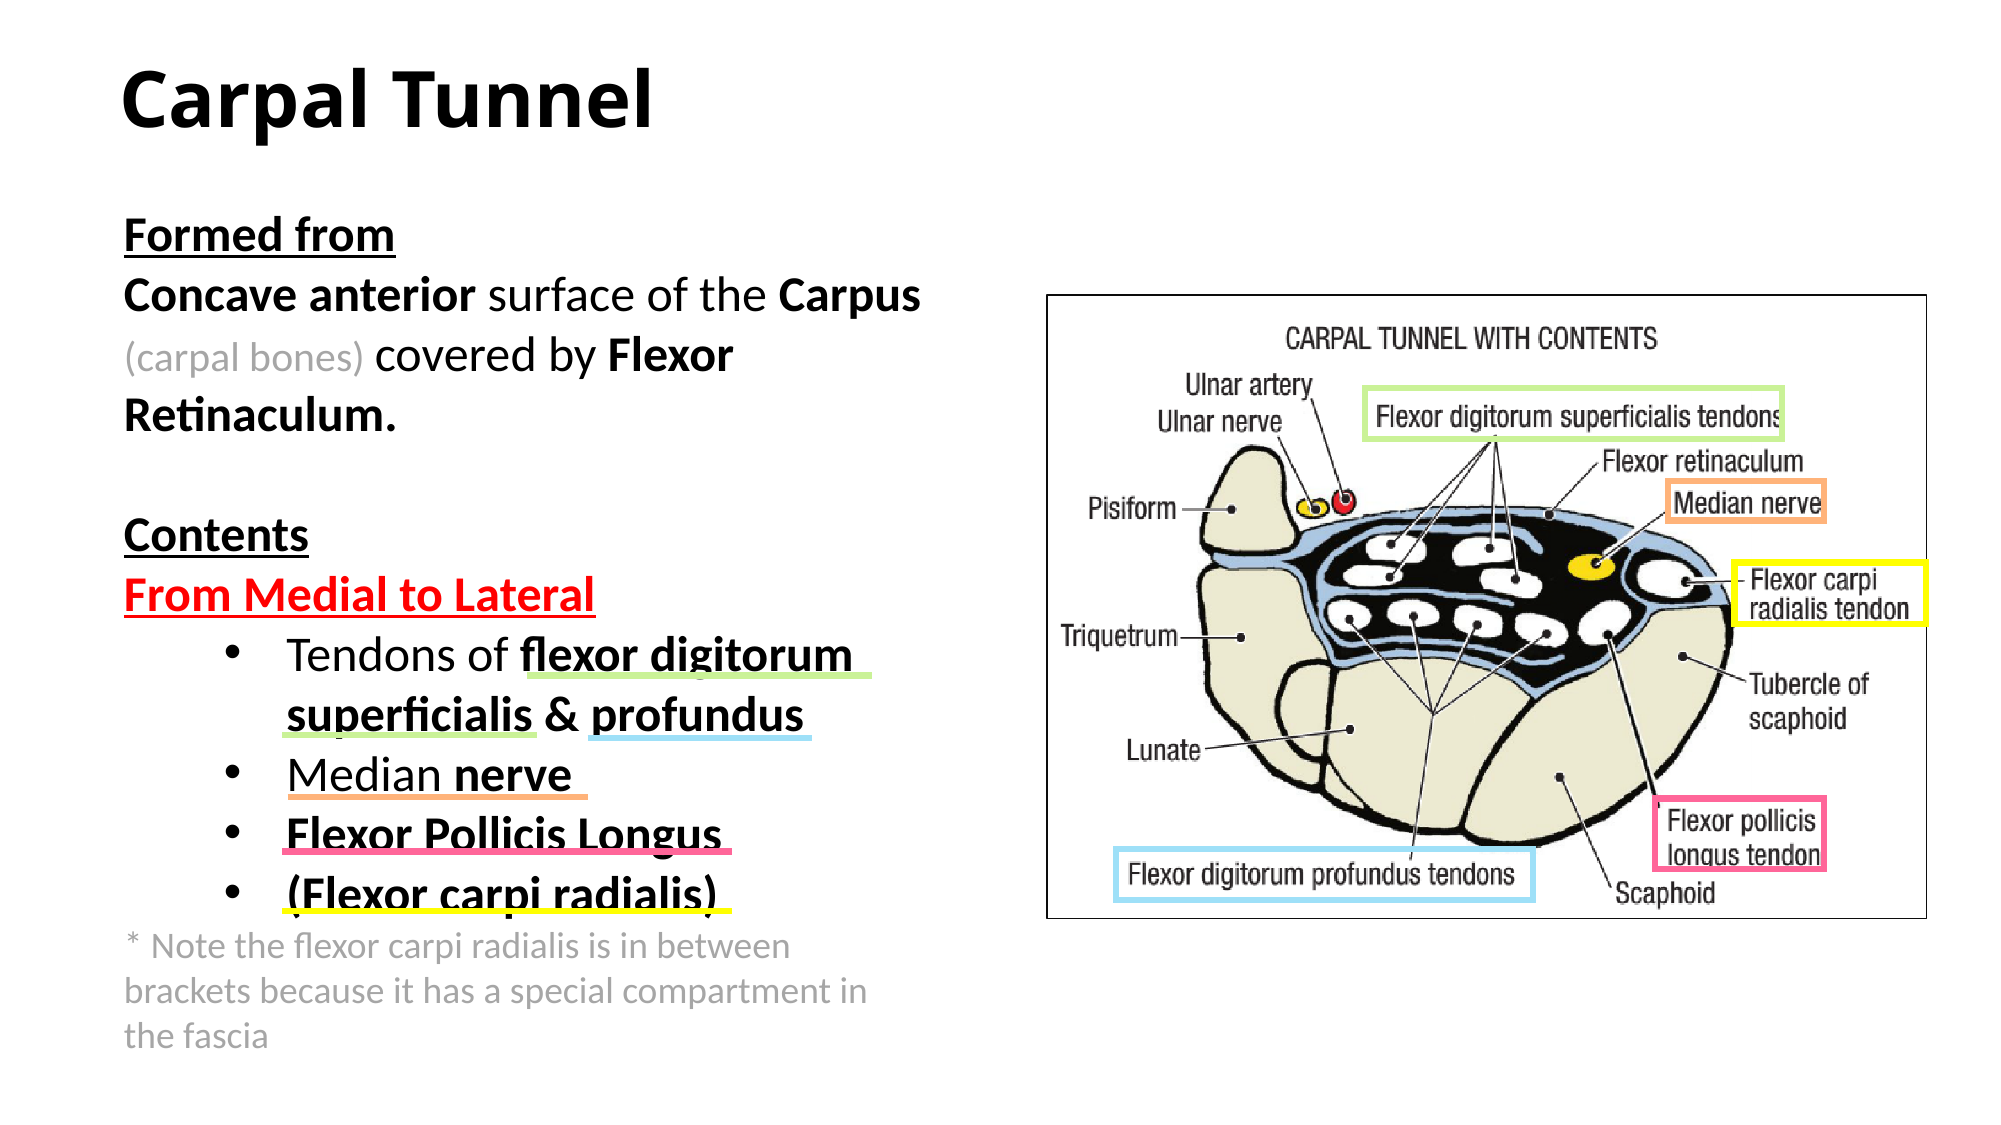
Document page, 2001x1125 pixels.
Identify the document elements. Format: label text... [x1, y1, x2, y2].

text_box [103, 191, 947, 1022]
title Carpal Tunnel [99, 44, 1825, 161]
picture [1047, 295, 1926, 918]
